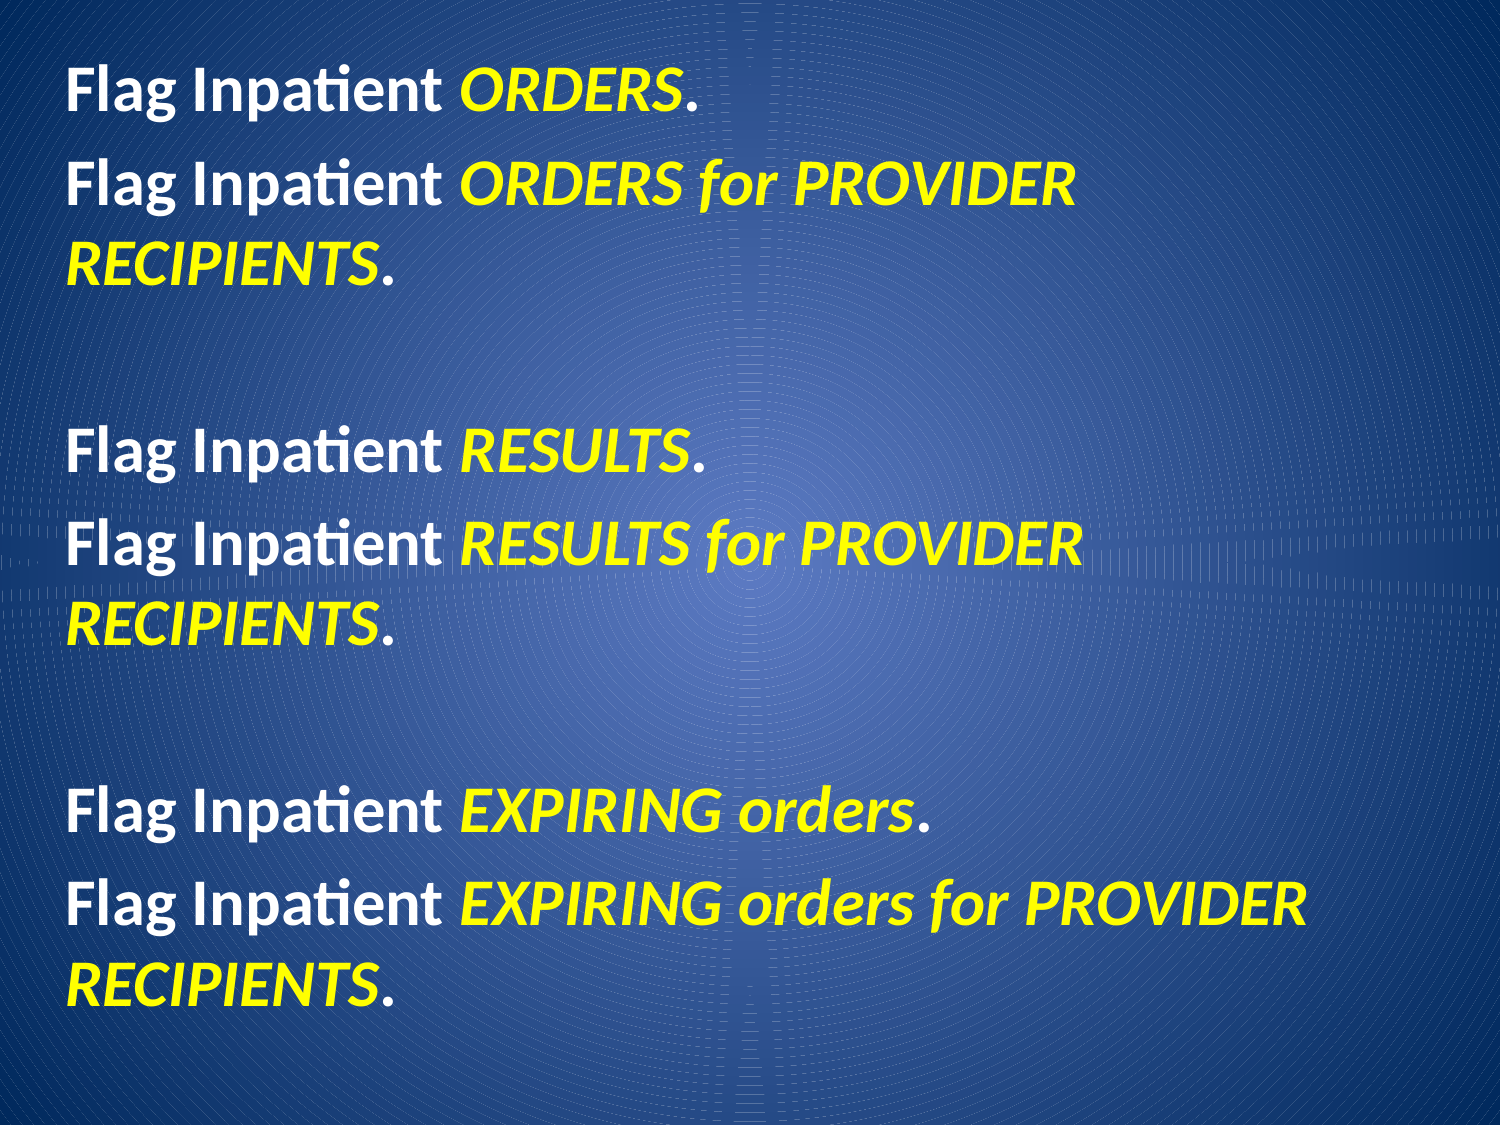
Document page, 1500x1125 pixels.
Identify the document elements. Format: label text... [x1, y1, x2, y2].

list Flag Inpatient ORDERS. Flag Inpatient ORDERS for PROVIDER RECIPIENTS. Flag Inpatient RESULTS. Flag Inpatient RESULTS for PROVIDER RECIPIENTS. Flag Inpatient EXPIRING orders. Flag Inpatient EXPIRING orders for PROVIDER RECIPIENTS. [50, 37, 1400, 1063]
